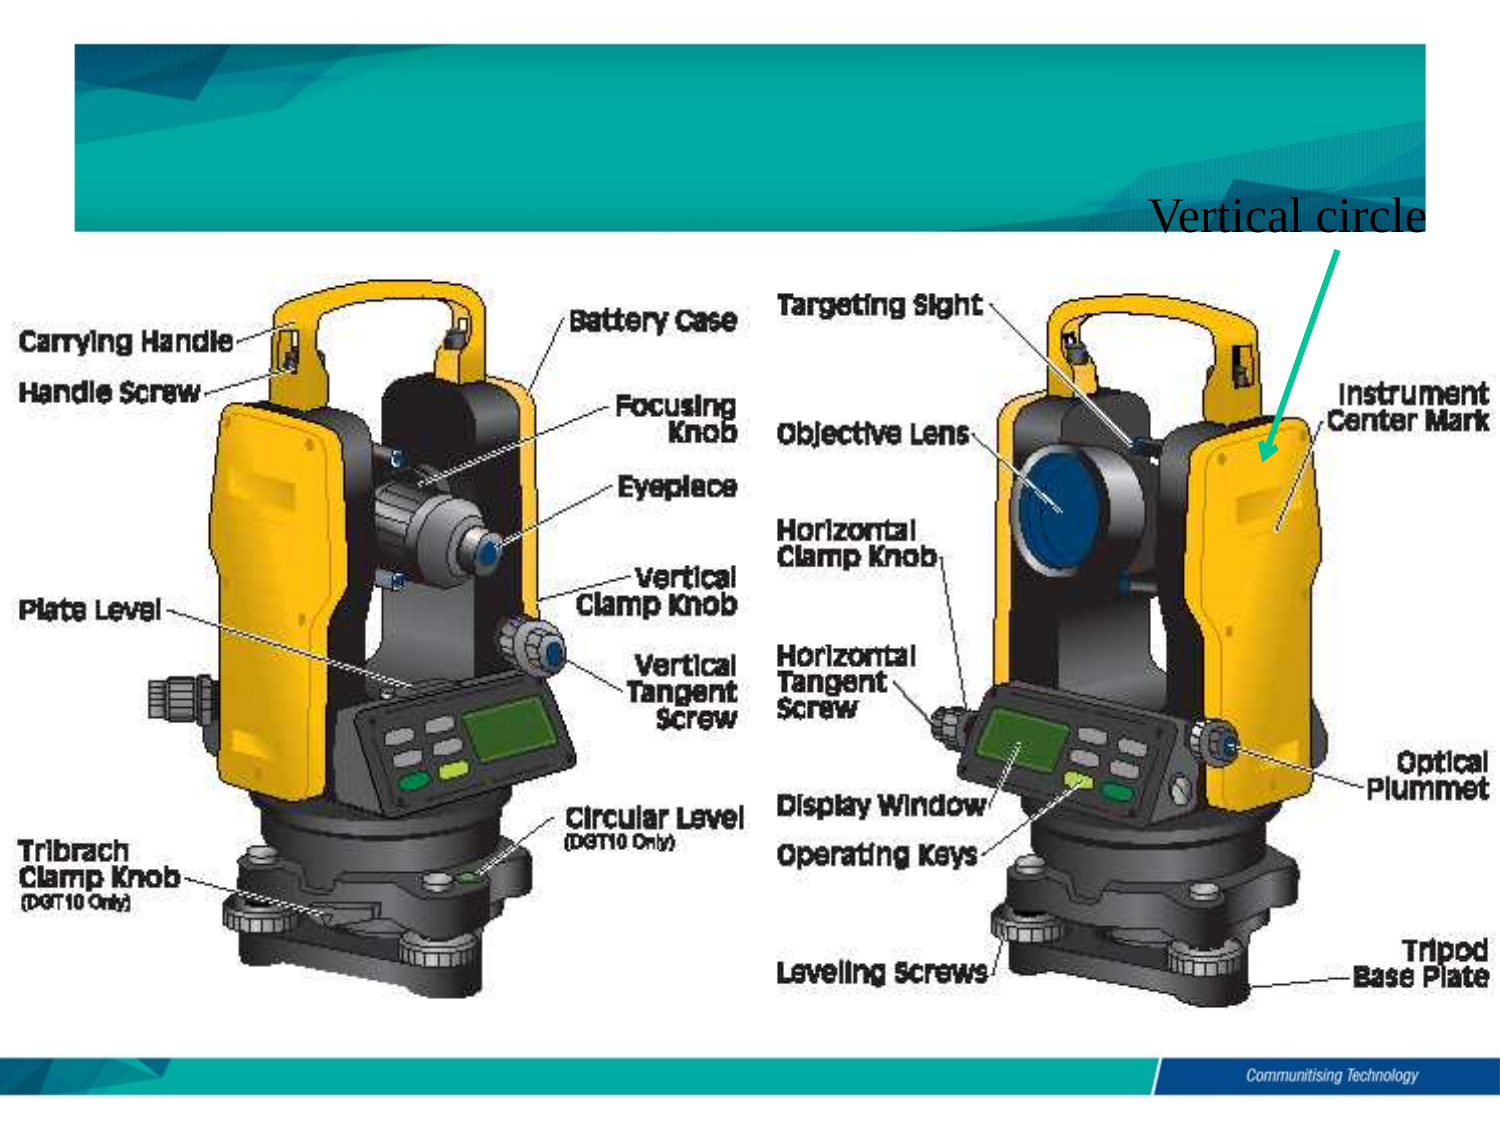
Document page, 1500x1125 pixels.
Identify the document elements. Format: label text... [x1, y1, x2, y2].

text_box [1193, 318, 1407, 394]
title Vertical circle [1074, 174, 1500, 251]
picture [0, 0, 1500, 1125]
